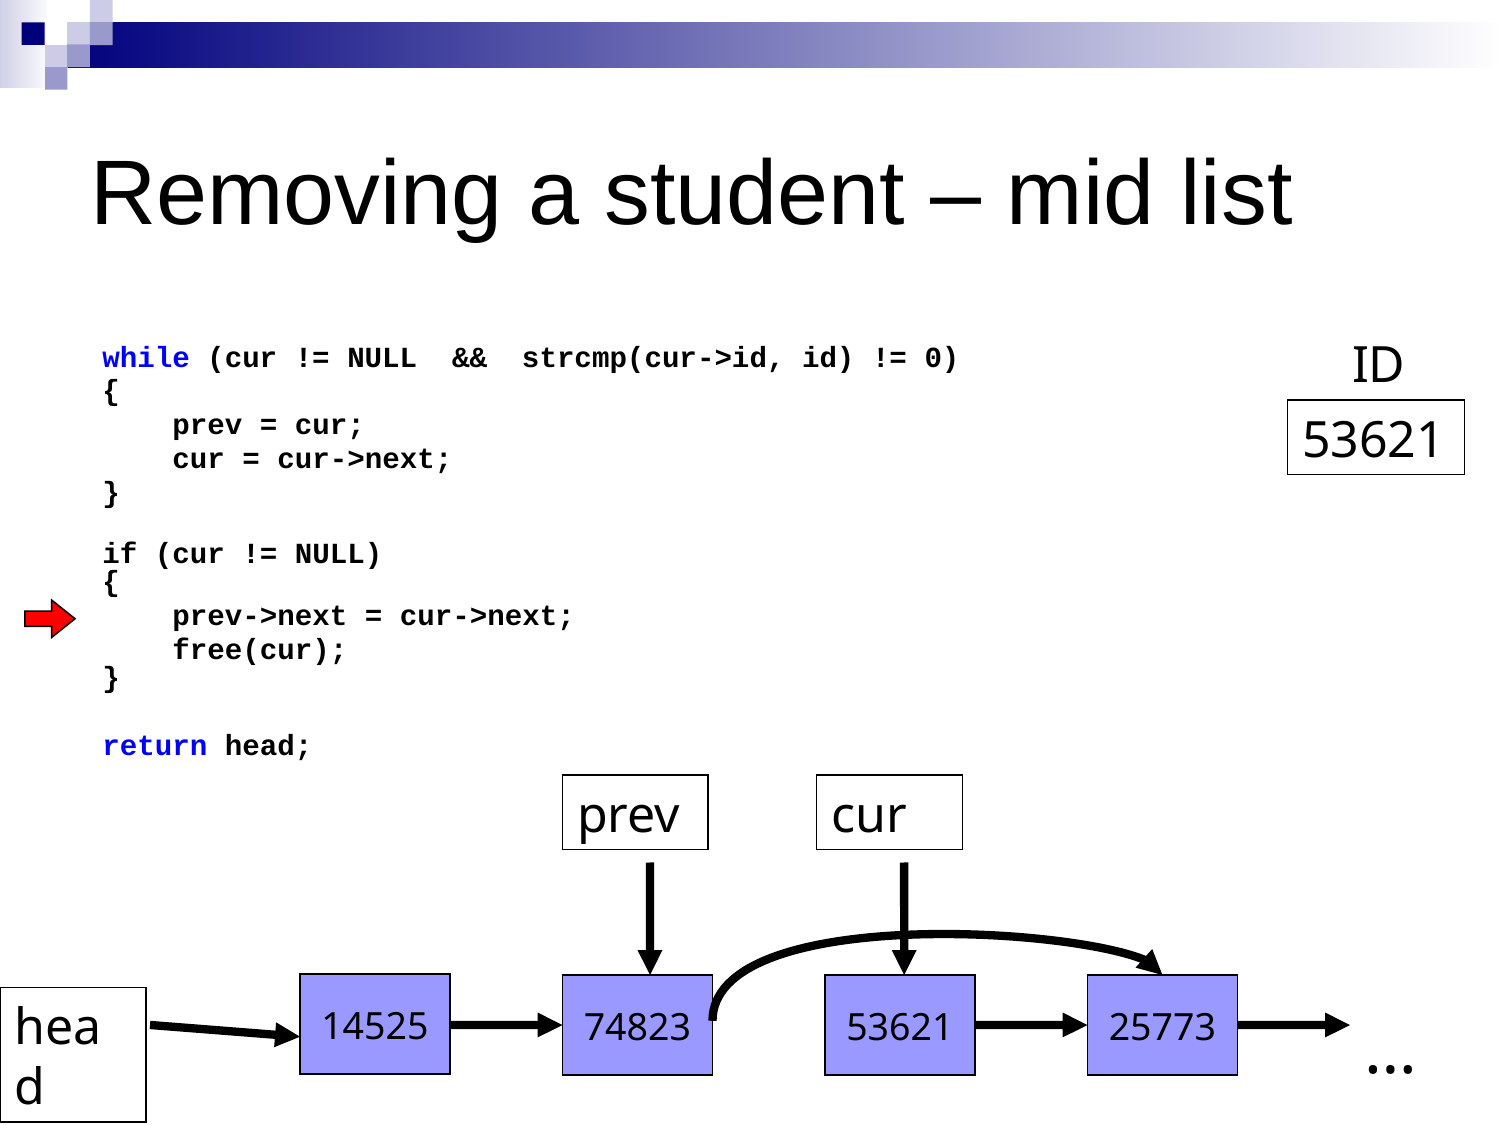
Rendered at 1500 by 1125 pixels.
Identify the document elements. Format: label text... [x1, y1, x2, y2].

text_box 74823 [562, 975, 713, 1075]
text_box [449, 1018, 563, 1032]
text_box 53621 [1287, 399, 1465, 475]
text_box [643, 862, 657, 976]
text_box ID [1337, 324, 1425, 400]
text_box 25773 [1087, 975, 1238, 1075]
text_box head [0, 987, 146, 1123]
text_box 53621 [824, 975, 909, 1075]
text_box … [1350, 999, 1500, 1095]
text_box while (cur != NULL && strcmp(cur->id, id) != 0) { prev = cur; cur = cur->next; } if (cur != NULL) { prev->next = cur->next; free(cur); } return head; [87, 337, 1200, 800]
text_box [149, 1024, 301, 1042]
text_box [914, 772, 961, 1125]
title Removing a student – mid list [74, 74, 1426, 301]
text_box 14525 [299, 974, 450, 1075]
text_box [897, 940, 909, 976]
text_box 53621 [966, 975, 975, 1075]
text_box [24, 600, 76, 638]
text_box cur [816, 800, 909, 850]
text_box [1237, 1018, 1350, 1032]
text_box [974, 1018, 1088, 1032]
text_box prev [562, 800, 709, 850]
